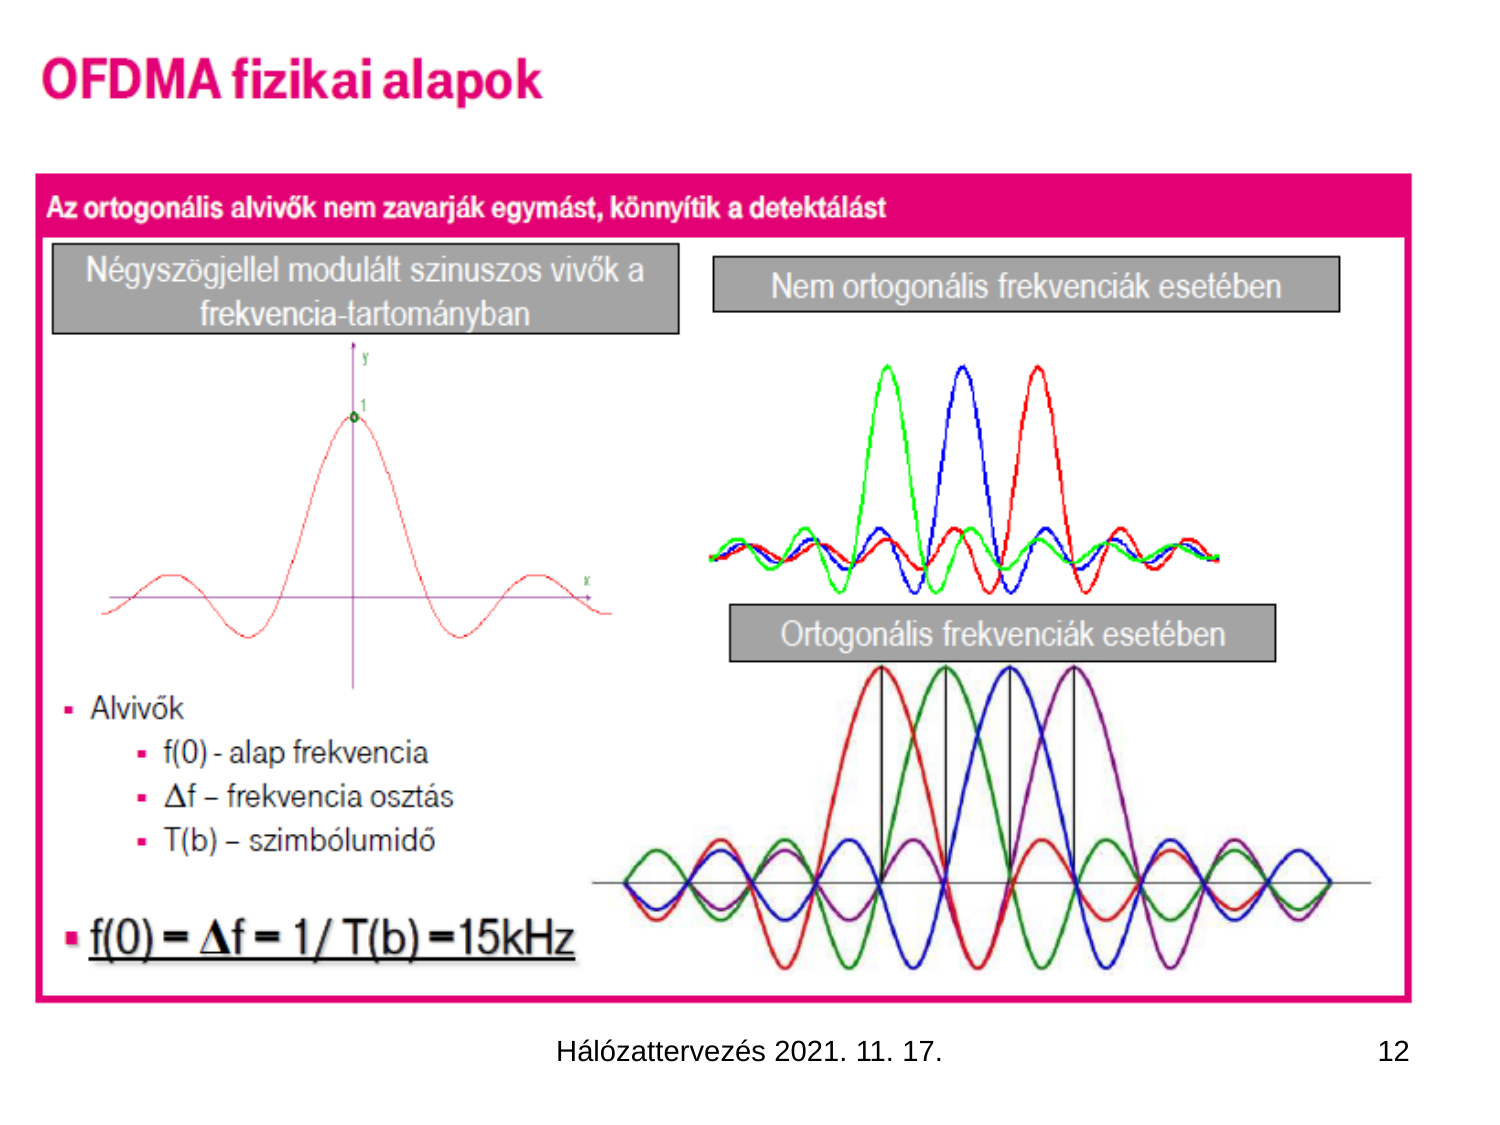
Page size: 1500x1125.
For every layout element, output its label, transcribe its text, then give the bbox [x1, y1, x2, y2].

slide_number 12 [1074, 1024, 1426, 1103]
picture [34, 42, 1426, 1008]
footer Hálózattervezés 2021. 11. 17. [512, 1024, 988, 1103]
